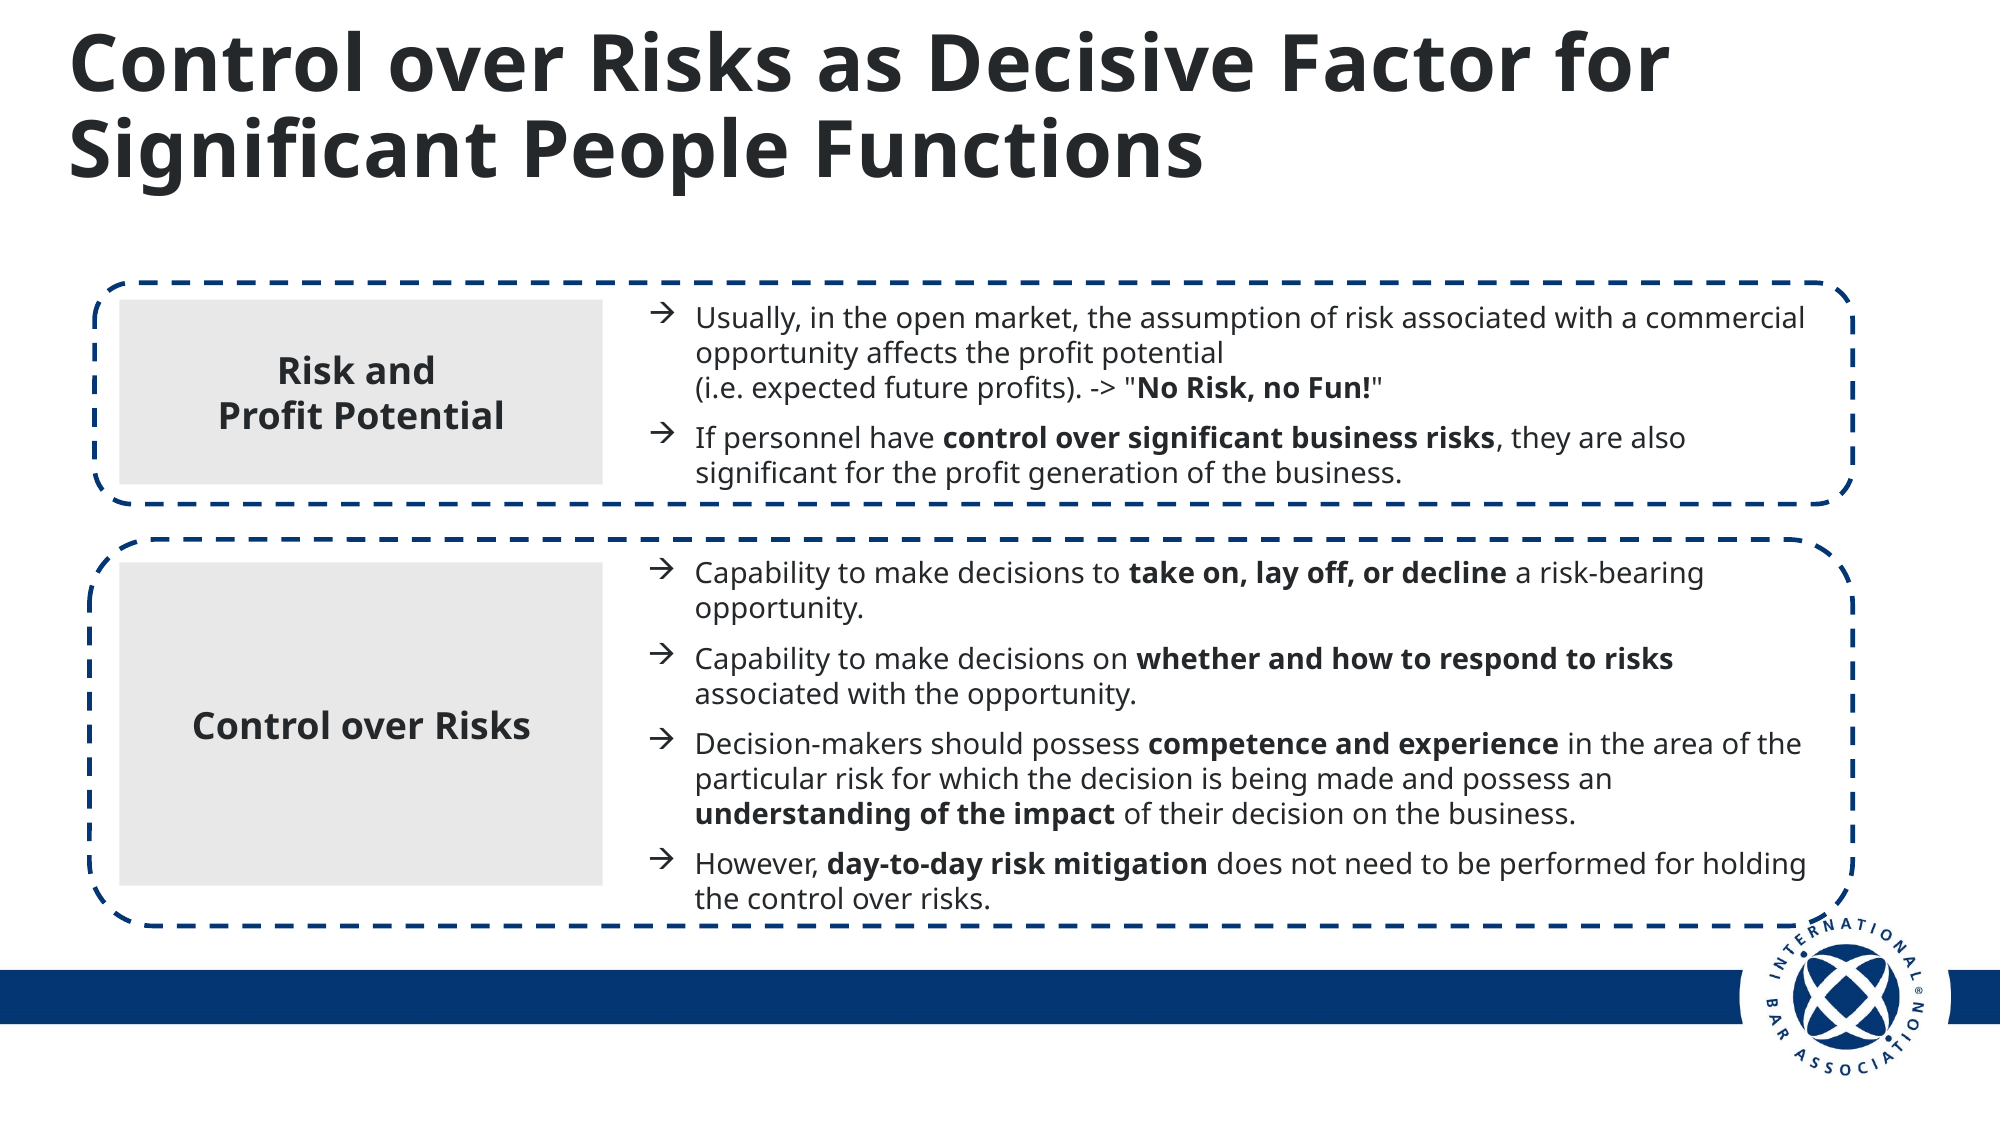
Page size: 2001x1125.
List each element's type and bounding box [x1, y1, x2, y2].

list [0, 0, 2000, 1125]
